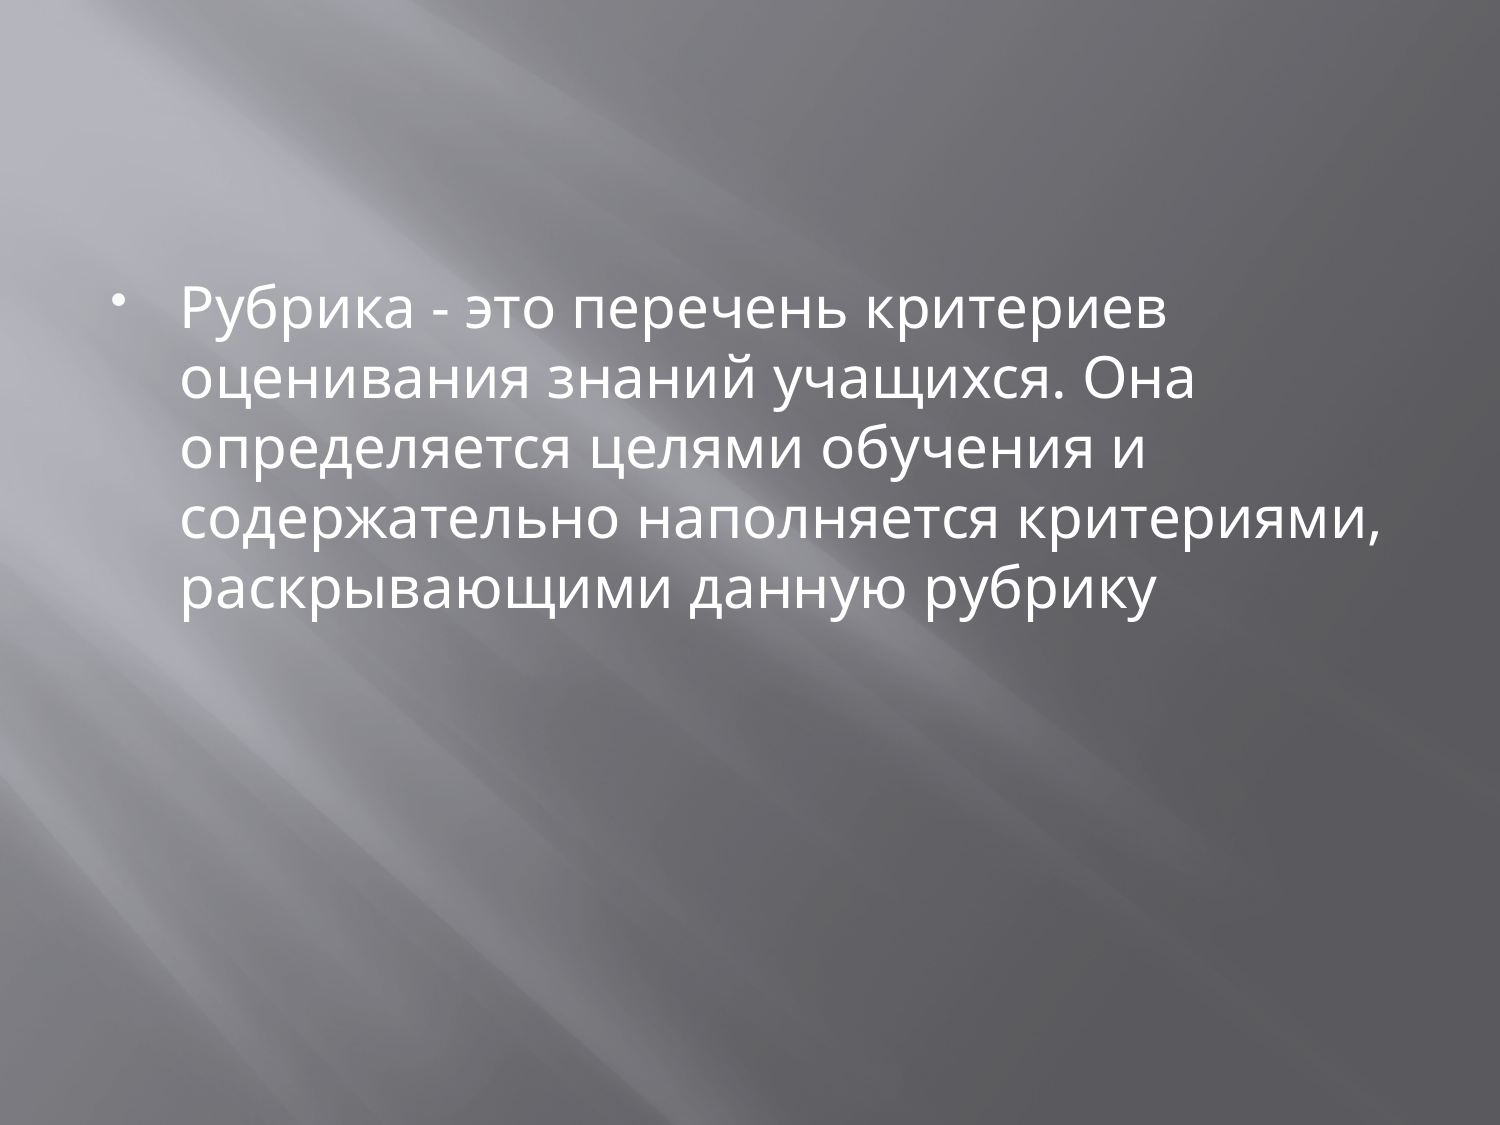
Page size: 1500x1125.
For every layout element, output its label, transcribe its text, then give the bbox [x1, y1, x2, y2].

list Рубрика - это перечень критериев оценивания знаний учащихся. Она определяется целями обучения и содержательно наполняется критериями, раскрывающими данную рубрику [74, 262, 1426, 1036]
